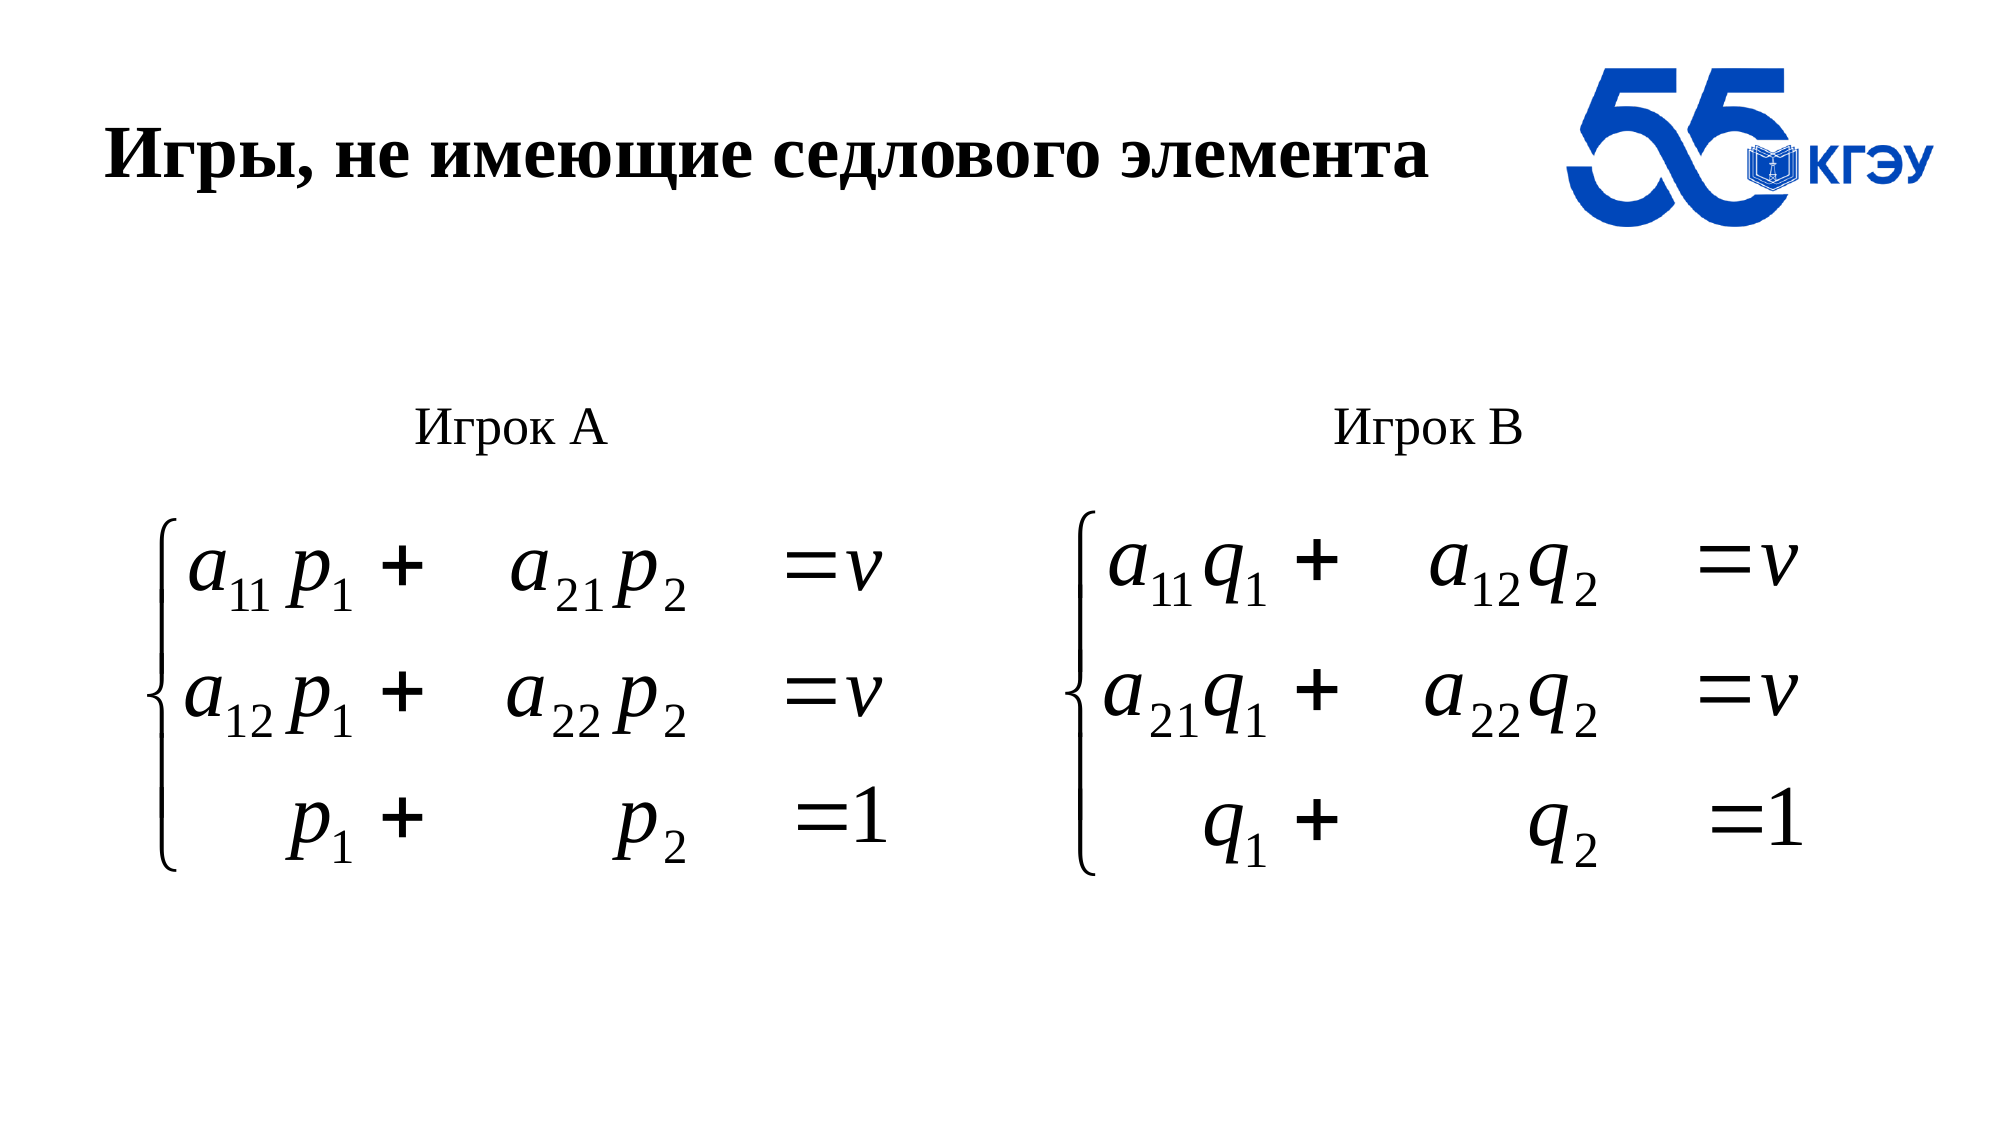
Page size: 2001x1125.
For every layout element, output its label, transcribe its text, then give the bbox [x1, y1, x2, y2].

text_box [128, 498, 898, 892]
text_box Игрок В [1046, 382, 1813, 463]
text_box Игрок А [128, 382, 895, 463]
picture [1566, 68, 1934, 227]
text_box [1046, 490, 1813, 897]
text_box Игры, не имеющие седлового элемента [89, 94, 1446, 200]
